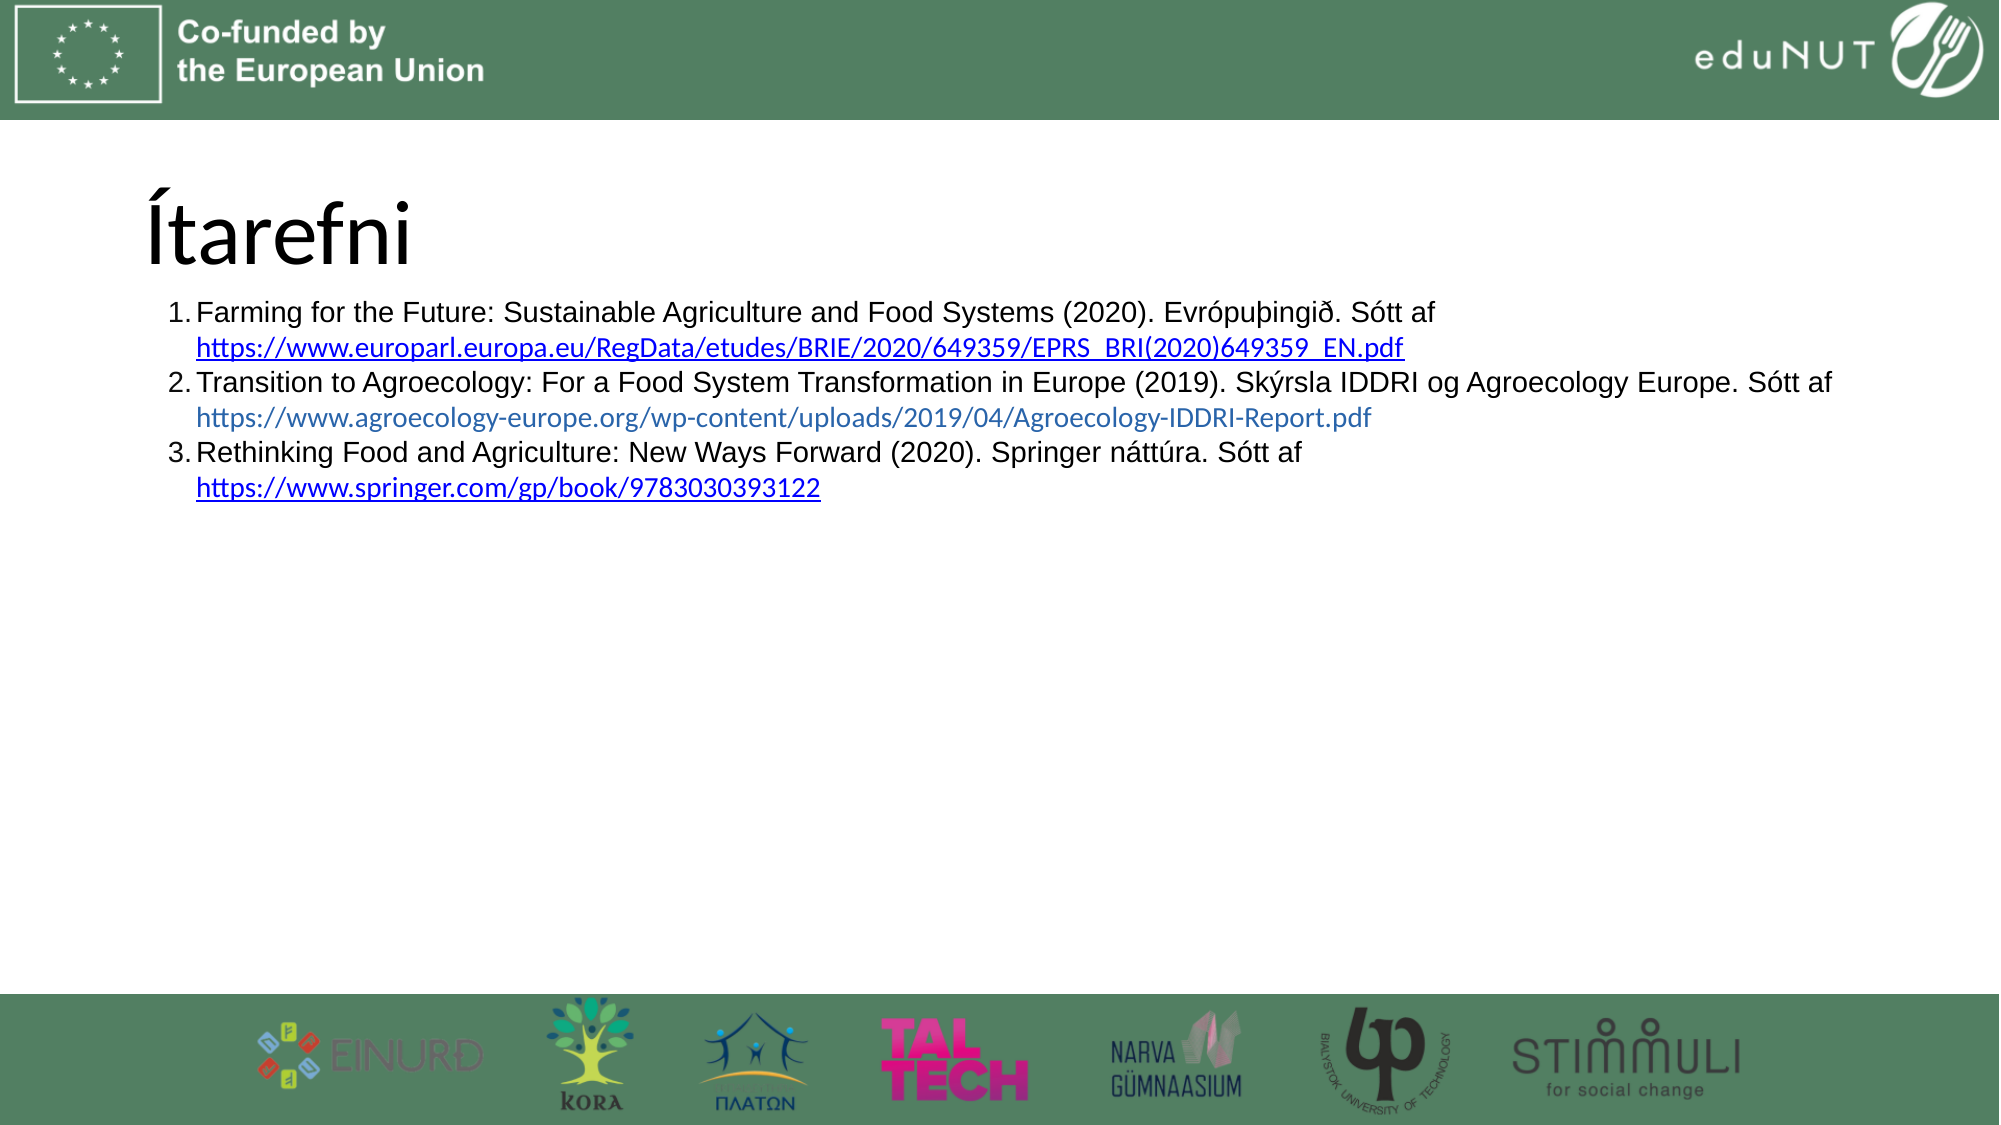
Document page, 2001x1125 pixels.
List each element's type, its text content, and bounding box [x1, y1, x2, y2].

picture [0, 0, 137, 120]
picture [0, 994, 1999, 1125]
title Ítarefni [137, 0, 1863, 285]
list Farming for the Future: Sustainable Agriculture and Food Systems (2020). Evrópuþingið. Sótt af https://www.europarl.europa.eu/RegData/etudes/BRIE/2020/649359/EPRS_BRI(2020)649359_EN.pdf Transition to Agroecology: For a Food System Transformation in Europe (2019). Skýrsla IDDRI og Agroecology Europe. Sótt af https://www.agroecology-europe.org/wp-content/uploads/2019/04/Agroecology-IDDRI-Report.pdf Rethinking Food and Agriculture: New Ways Forward (2020). Springer náttúra. Sótt af https://www.springer.com/gp/book/9783030393122 [137, 285, 1863, 991]
picture [1863, 0, 1999, 120]
